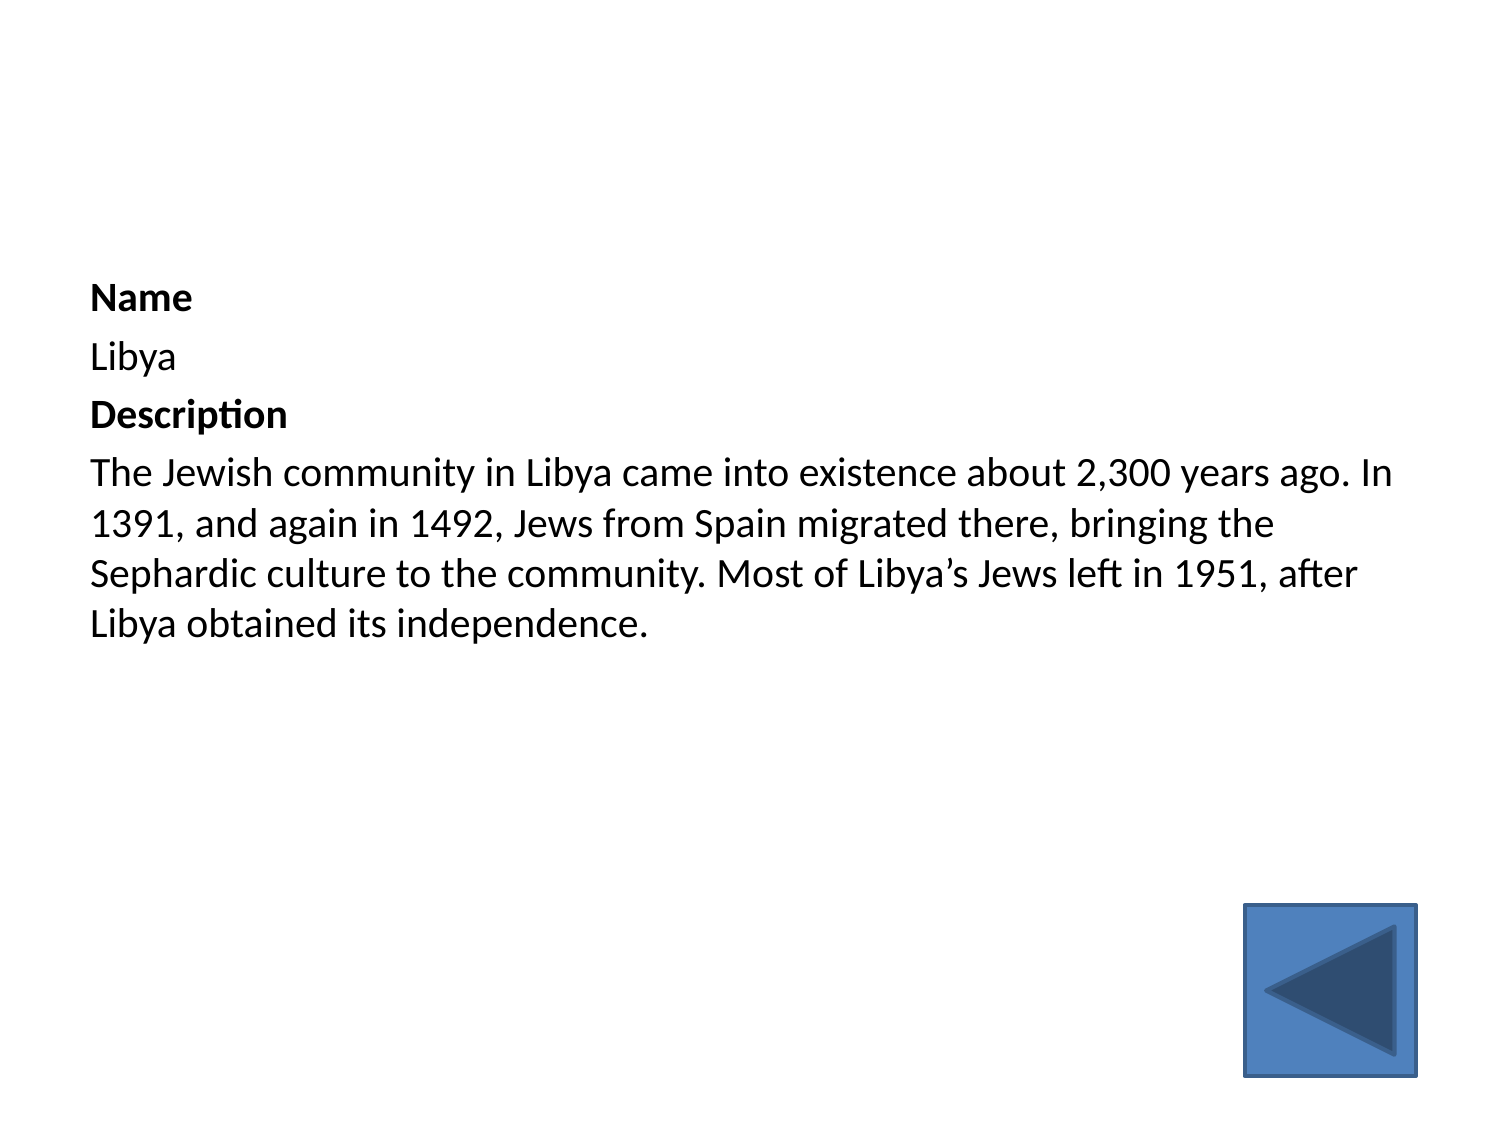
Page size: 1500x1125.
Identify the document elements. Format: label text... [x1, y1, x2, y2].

list Name Libya Description The Jewish community in Libya came into existence about 2,300 years ago. In 1391, and again in 1492, Jews from Spain migrated there, bringing the Sephardic culture to the community. Most of Libya’s Jews left in 1951, after Libya obtained its independence. [75, 262, 1425, 1005]
text_box [1243, 903, 1418, 1078]
